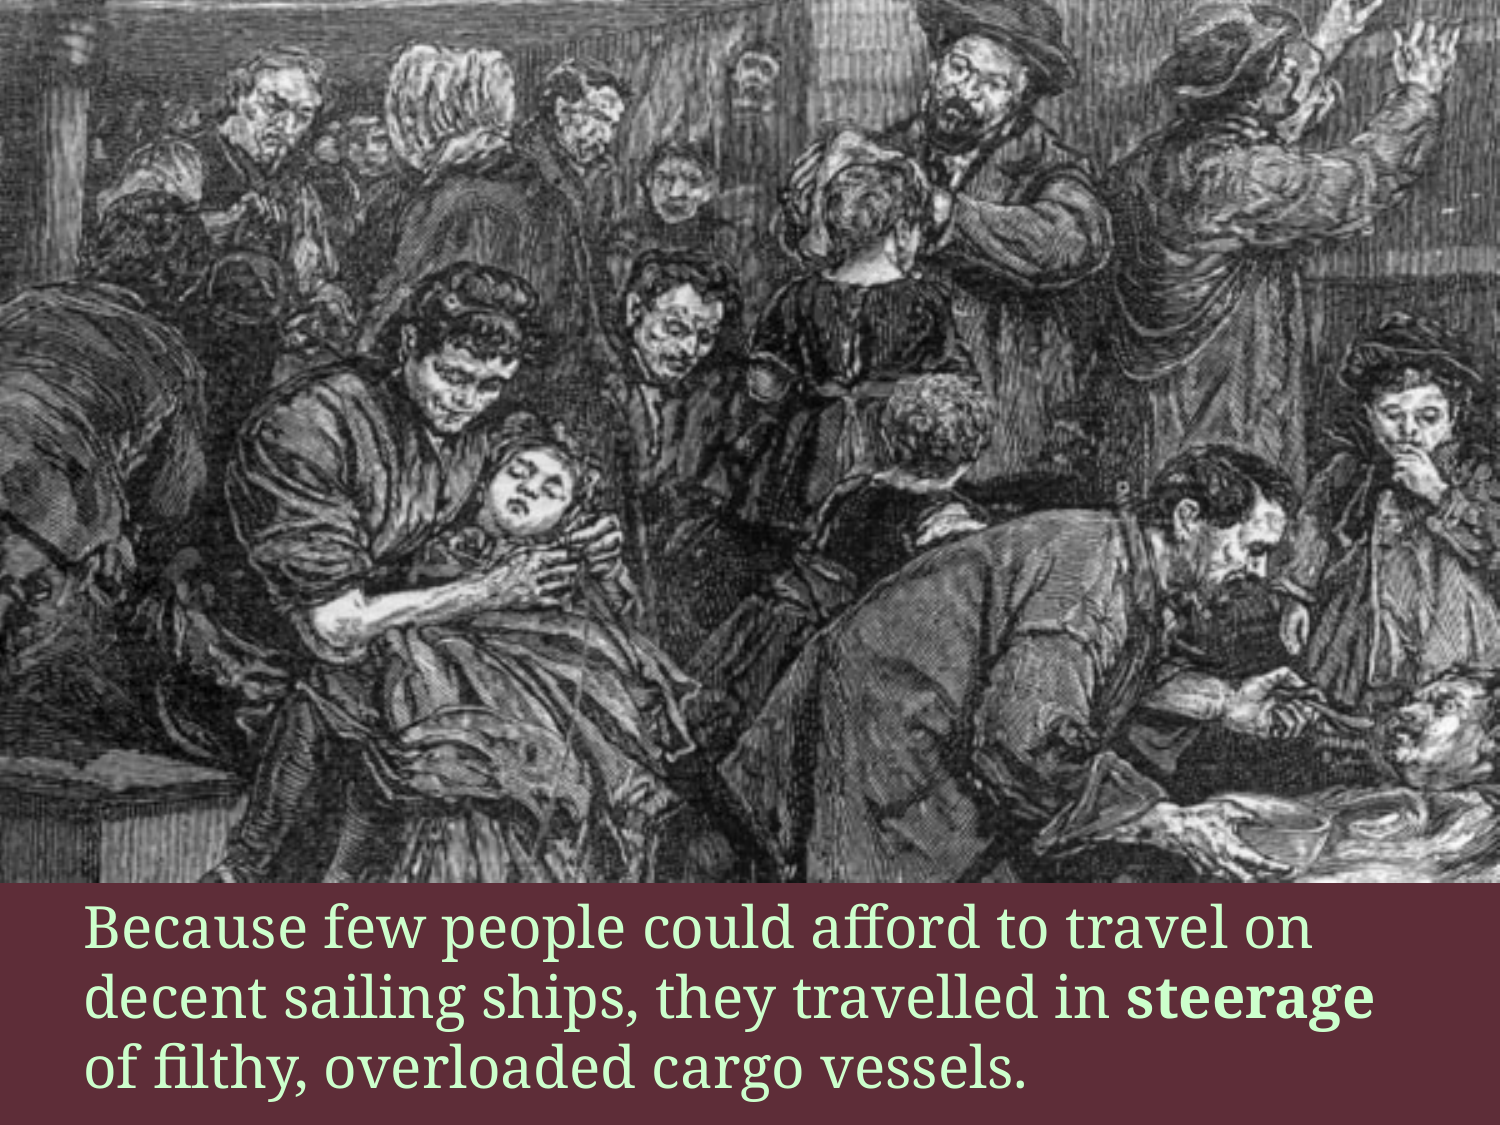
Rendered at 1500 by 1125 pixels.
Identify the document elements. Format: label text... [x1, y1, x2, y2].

text_box Because few people could afford to travel on decent sailing ships, they travelled in steerage of filthy, overloaded cargo vessels. [68, 891, 1431, 1108]
picture [0, 0, 1500, 883]
